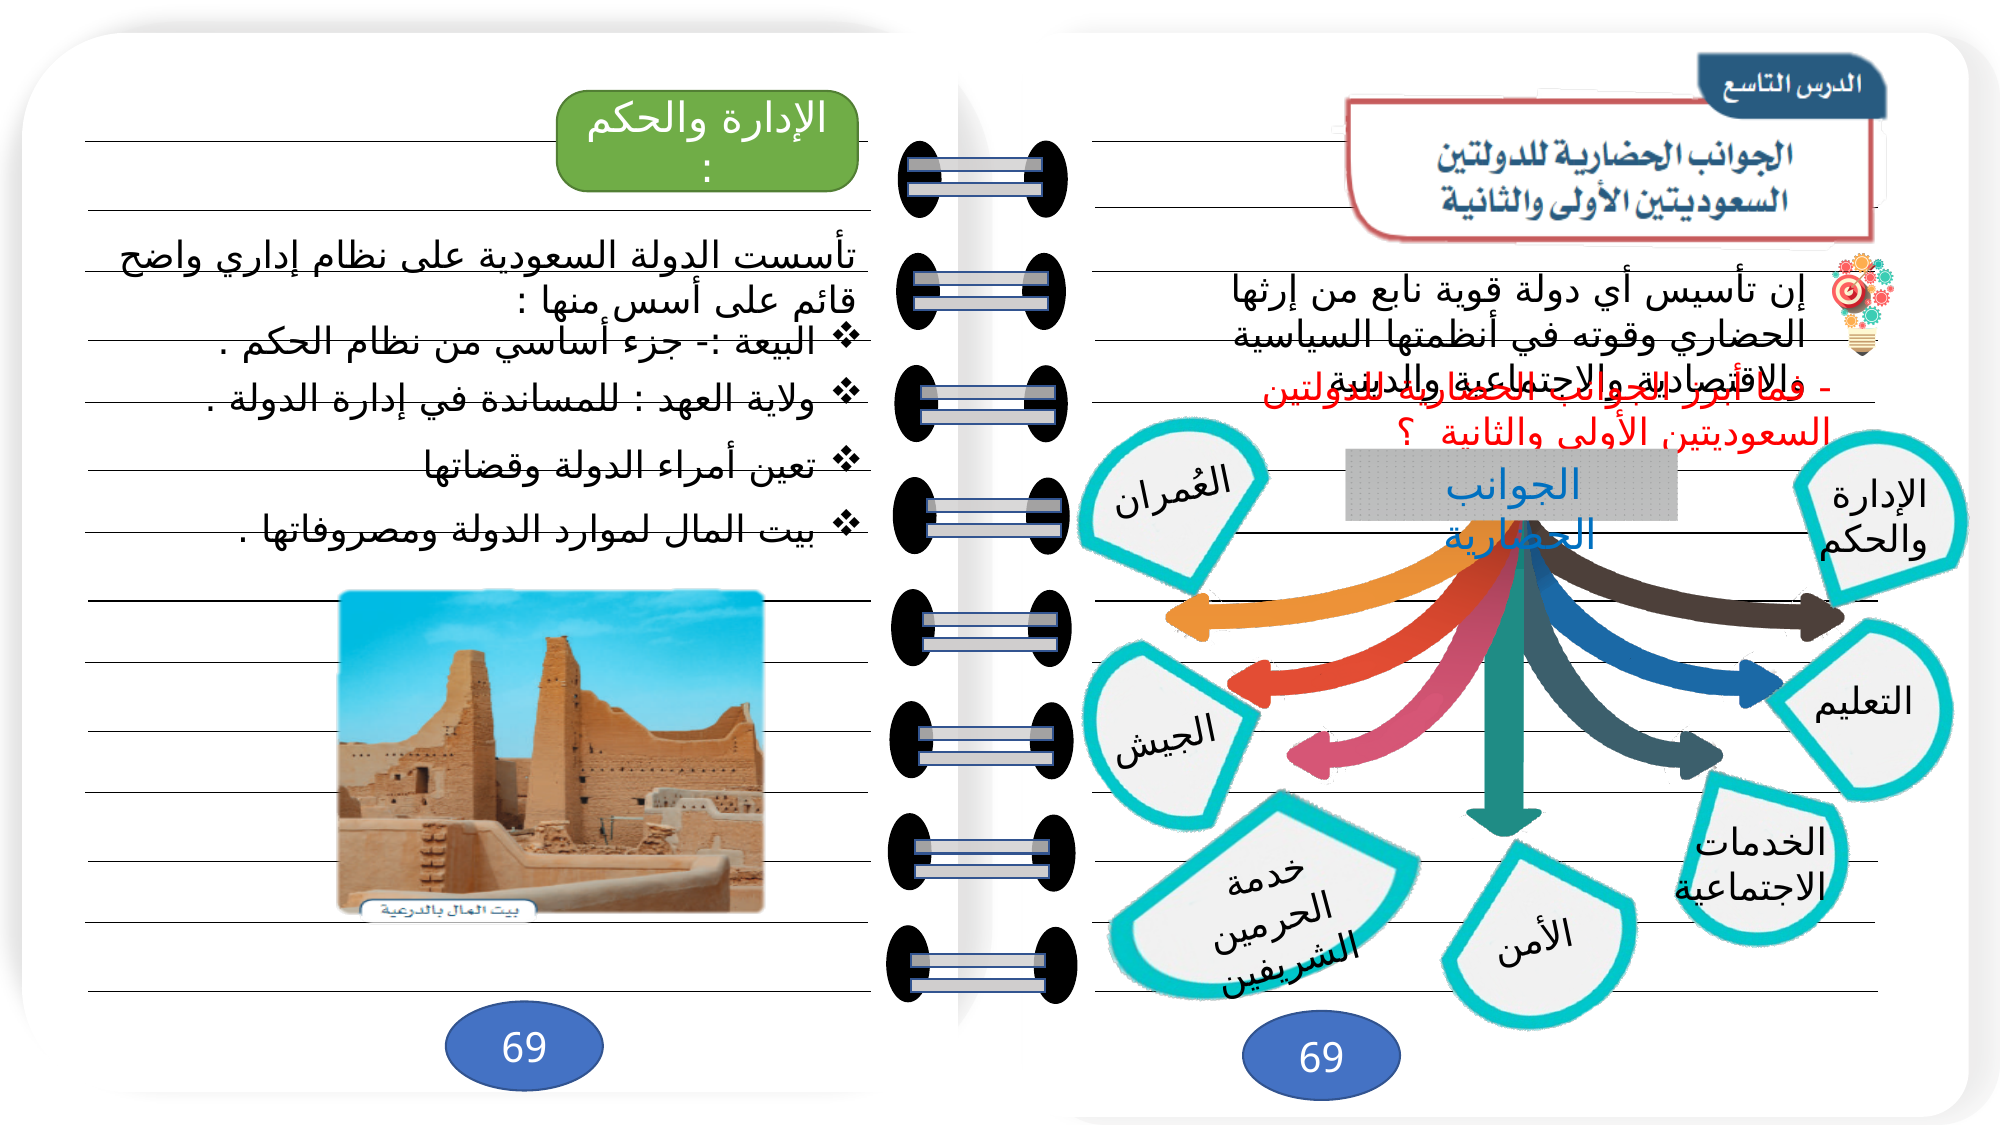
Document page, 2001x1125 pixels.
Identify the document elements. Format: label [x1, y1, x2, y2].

text_box [1071, 782, 1454, 998]
picture [305, 568, 794, 936]
picture [1331, 39, 1895, 356]
text_box [1645, 743, 1861, 958]
text_box [1767, 418, 1983, 634]
picture [1861, 818, 1954, 936]
picture [1060, 448, 1767, 822]
text_box [1017, 612, 1275, 851]
text_box [17, 21, 2000, 1125]
text_box [1748, 602, 1964, 818]
text_box [1375, 822, 1654, 1038]
text_box [1032, 412, 1295, 610]
picture [1060, 851, 1071, 936]
